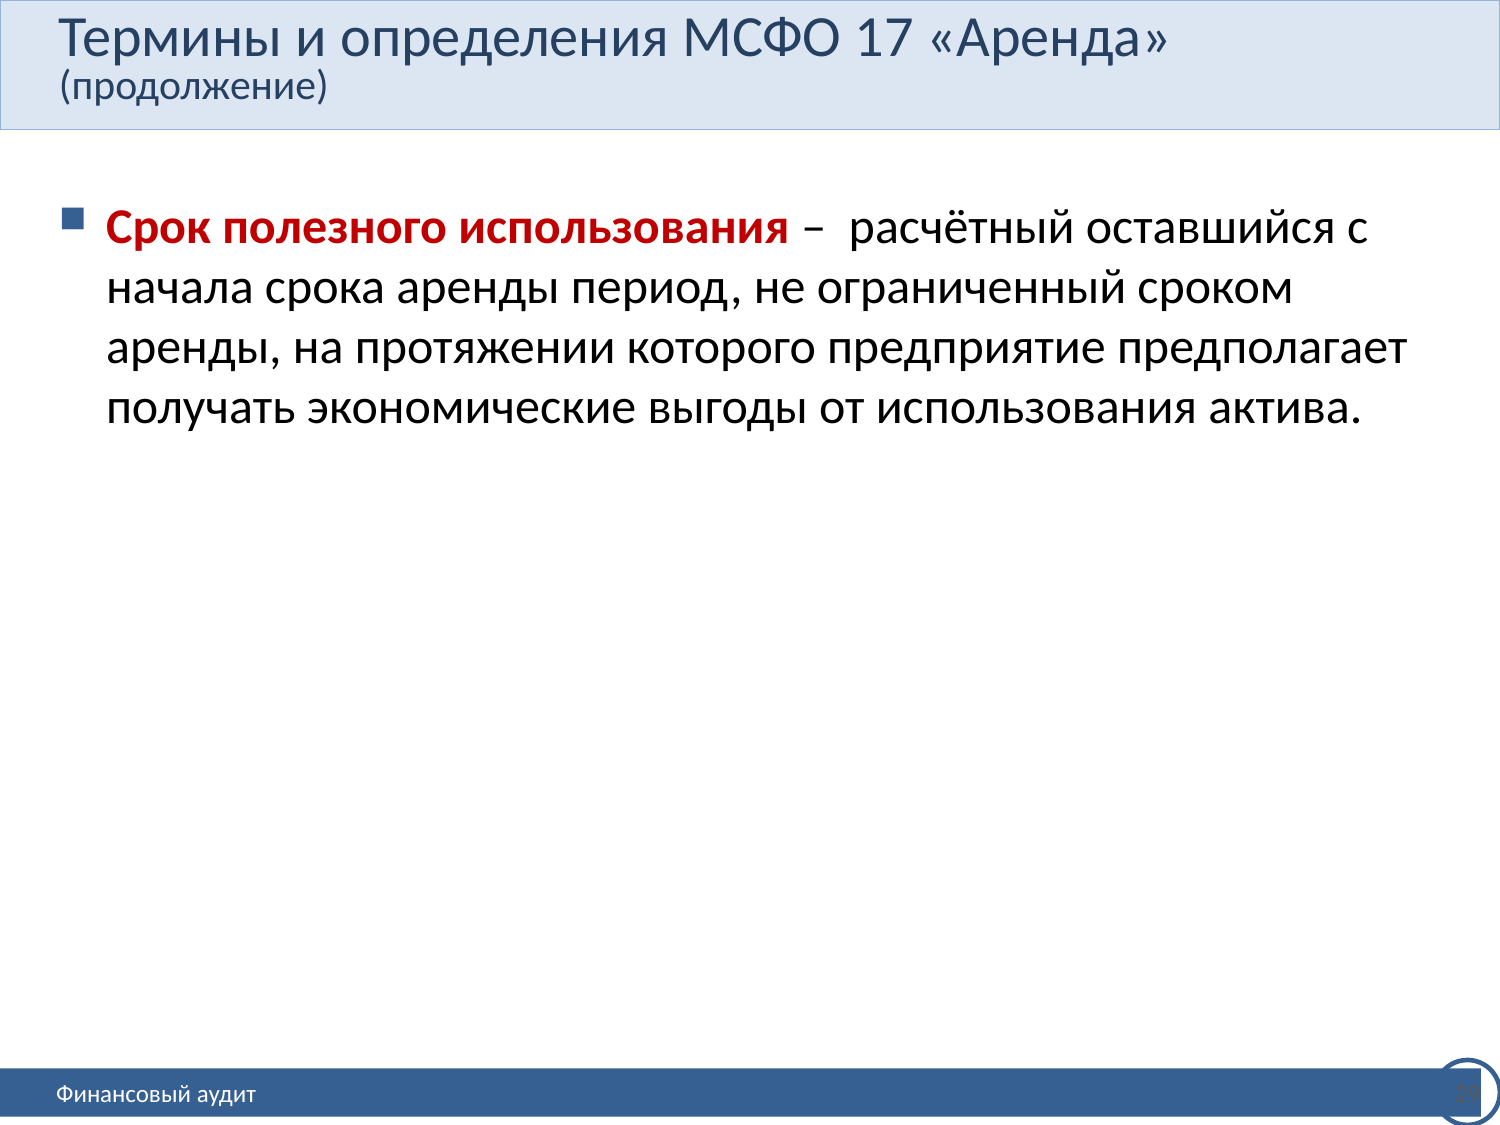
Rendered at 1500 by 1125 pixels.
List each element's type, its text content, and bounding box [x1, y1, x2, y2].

footer Финансовый аудит [0, 1068, 1441, 1117]
slide_number 29 [1432, 1057, 1500, 1125]
list Срок полезного использования ‒ расчётный оставшийся с начала срока аренды период, не ограниченный сроком аренды, на протяжении которого предприятие предполагает получать экономические выгоды от использования актива. [58, 193, 1444, 436]
title Термины и определения МСФО 17 «Аренда» (продолжение) [0, 0, 1500, 130]
